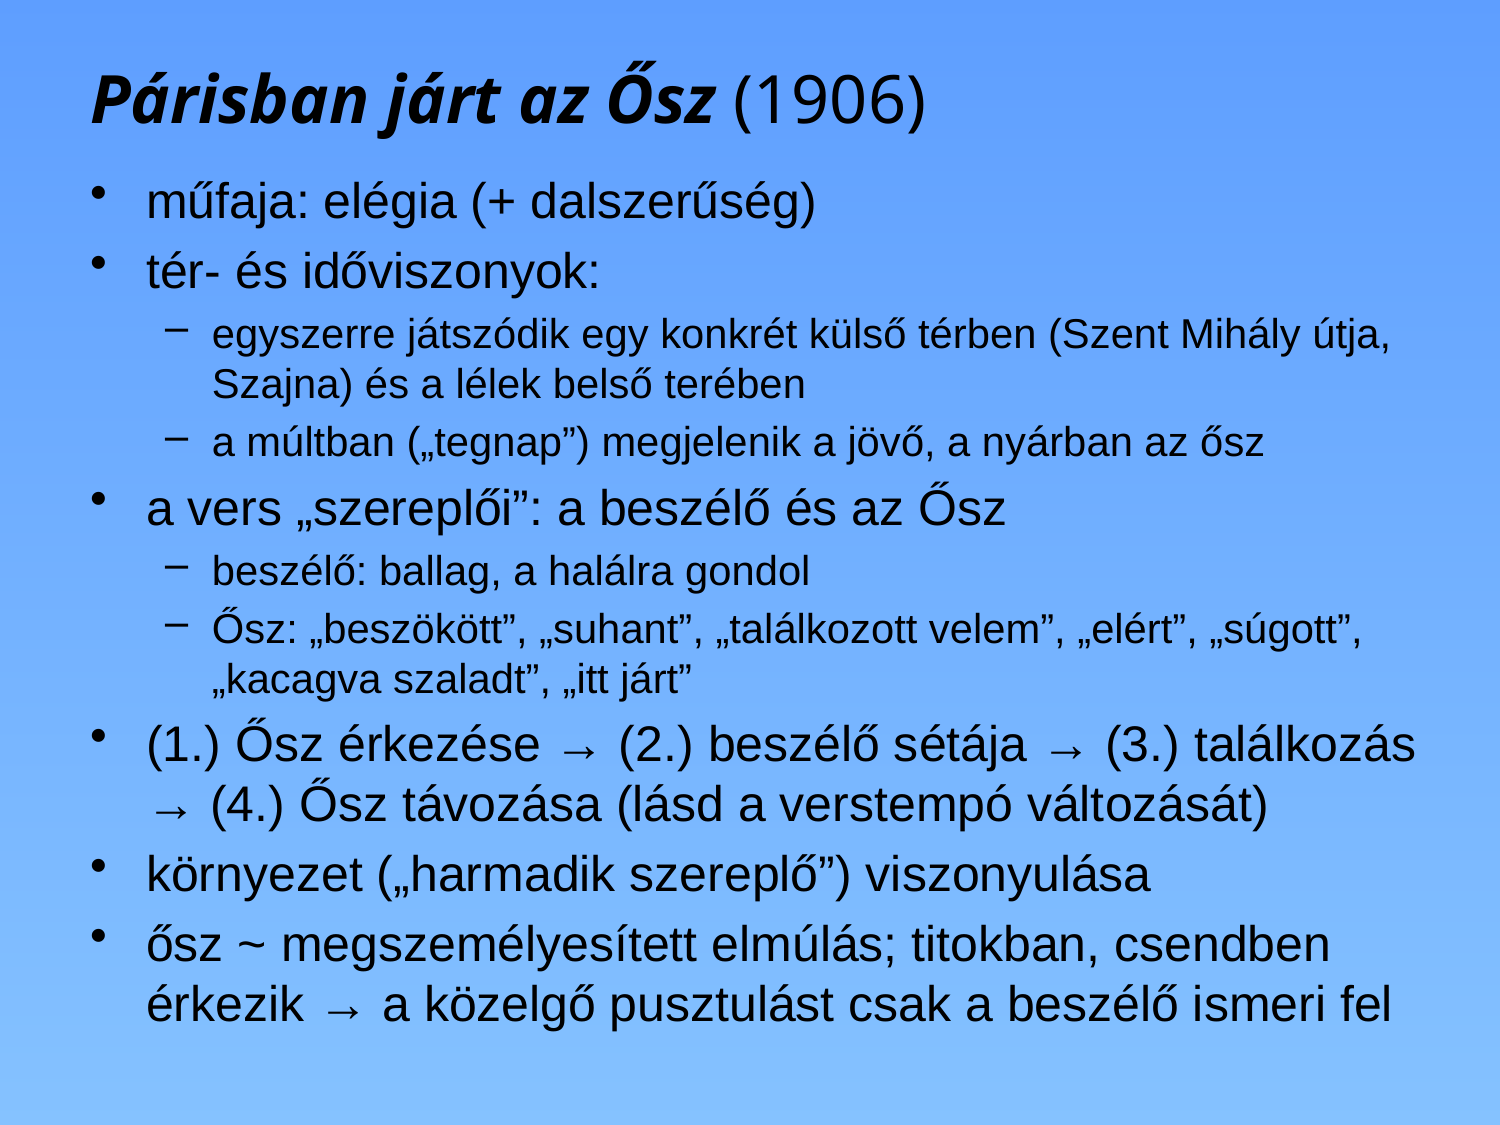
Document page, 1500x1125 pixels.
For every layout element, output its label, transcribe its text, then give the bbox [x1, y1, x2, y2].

list műfaja: elégia (+ dalszerűség) tér- és időviszonyok: egyszerre játszódik egy konkrét külső térben (Szent Mihály útja, Szajna) és a lélek belső terében a múltban („tegnap”) megjelenik a jövő, a nyárban az ősz a vers „szereplői”: a beszélő és az Ősz beszélő: ballag, a halálra gondol Ősz: „beszökött”, „suhant”, „találkozott velem”, „elért”, „súgott”, „kacagva szaladt”, „itt járt” (1.) Ősz érkezése → (2.) beszélő sétája → (3.) találkozás → (4.) Ősz távozása (lásd a verstempó változását) környezet („harmadik szereplő”) viszonyulása ősz ~ megszemélyesített elmúlás; titokban, csendben érkezik → a közelgő pusztulást csak a beszélő ismeri fel [75, 160, 1436, 1083]
title Párisban járt az Ősz (1906) [75, 45, 1425, 149]
